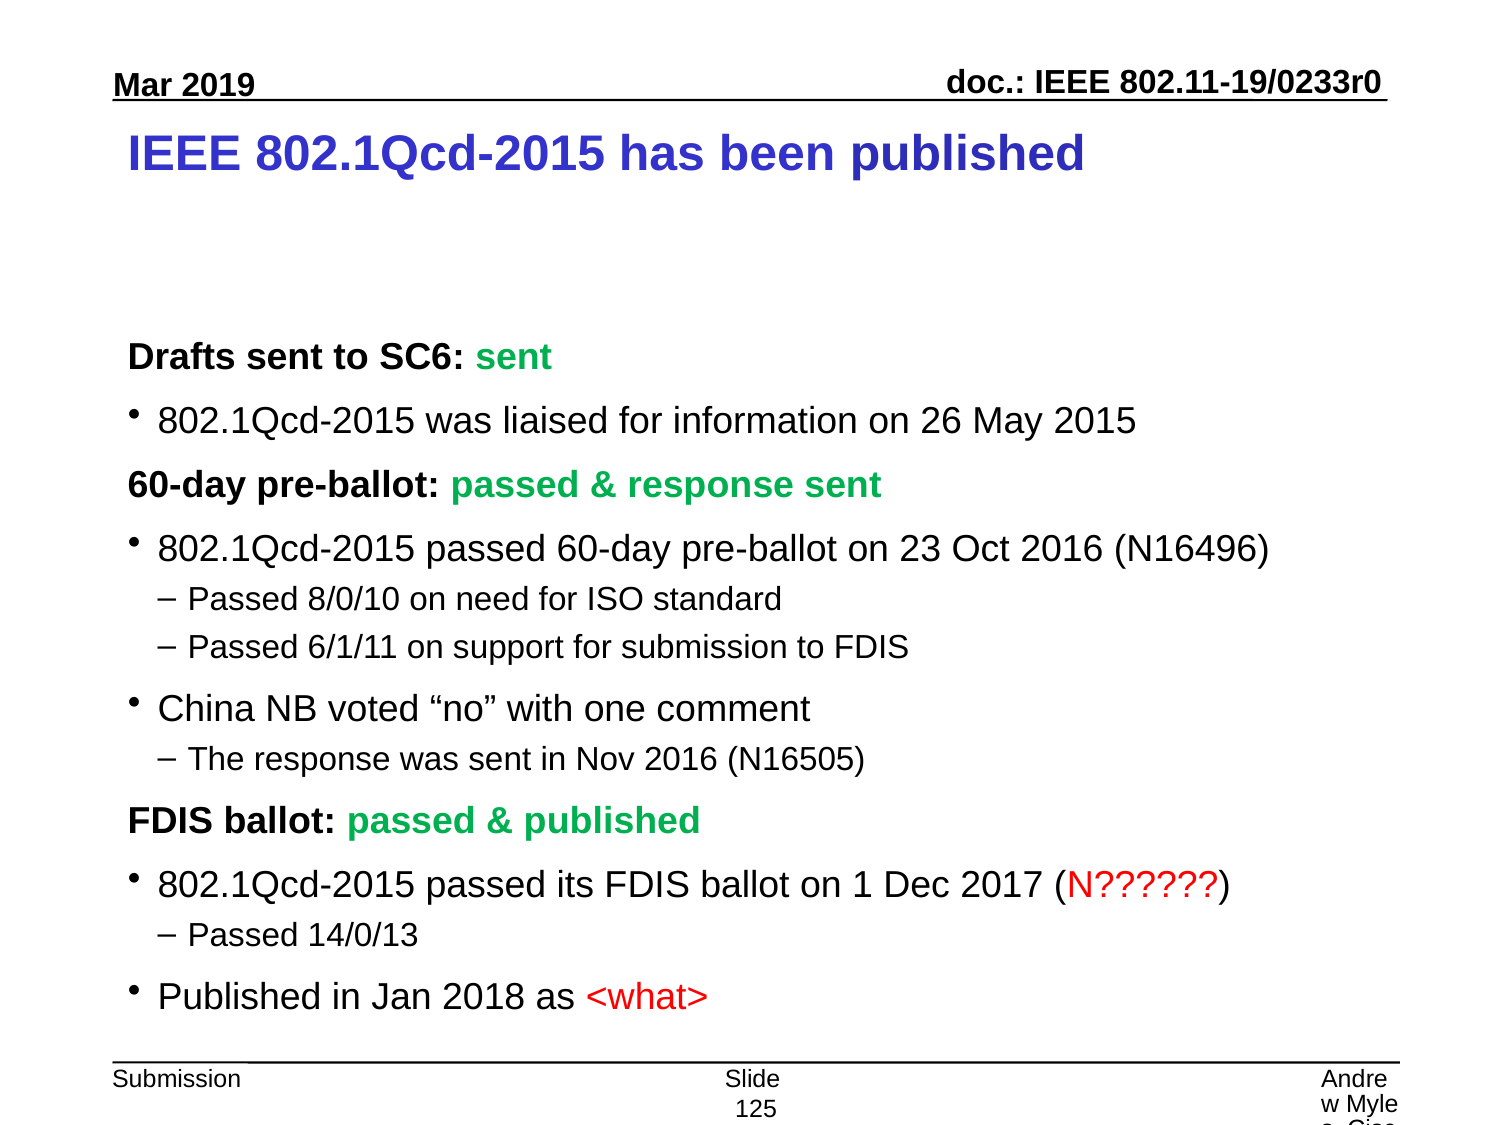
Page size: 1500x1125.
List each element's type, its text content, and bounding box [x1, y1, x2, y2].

footer Andrew Myles, Cisco [1320, 1061, 1402, 1093]
list Drafts sent to SC6: sent 802.1Qcd-2015 was liaised for information on 26 May 2015 60-day pre-ballot: passed & response sent 802.1Qcd-2015 passed 60-day pre-ballot on 23 Oct 2016 (N16496) Passed 8/0/10 on need for ISO standard Passed 6/1/11 on support for submission to FDIS China NB voted “no” with one comment The response was sent in Nov 2016 (N16505) FDIS ballot: passed & published 802.1Qcd-2015 passed its FDIS ballot on 1 Dec 2017 (N??????) Passed 14/0/13 Published in Jan 2018 as <what> [112, 324, 1388, 1000]
slide_number Slide 125 [709, 1061, 803, 1093]
title IEEE 802.1Qcd-2015 has been published [112, 112, 1388, 288]
